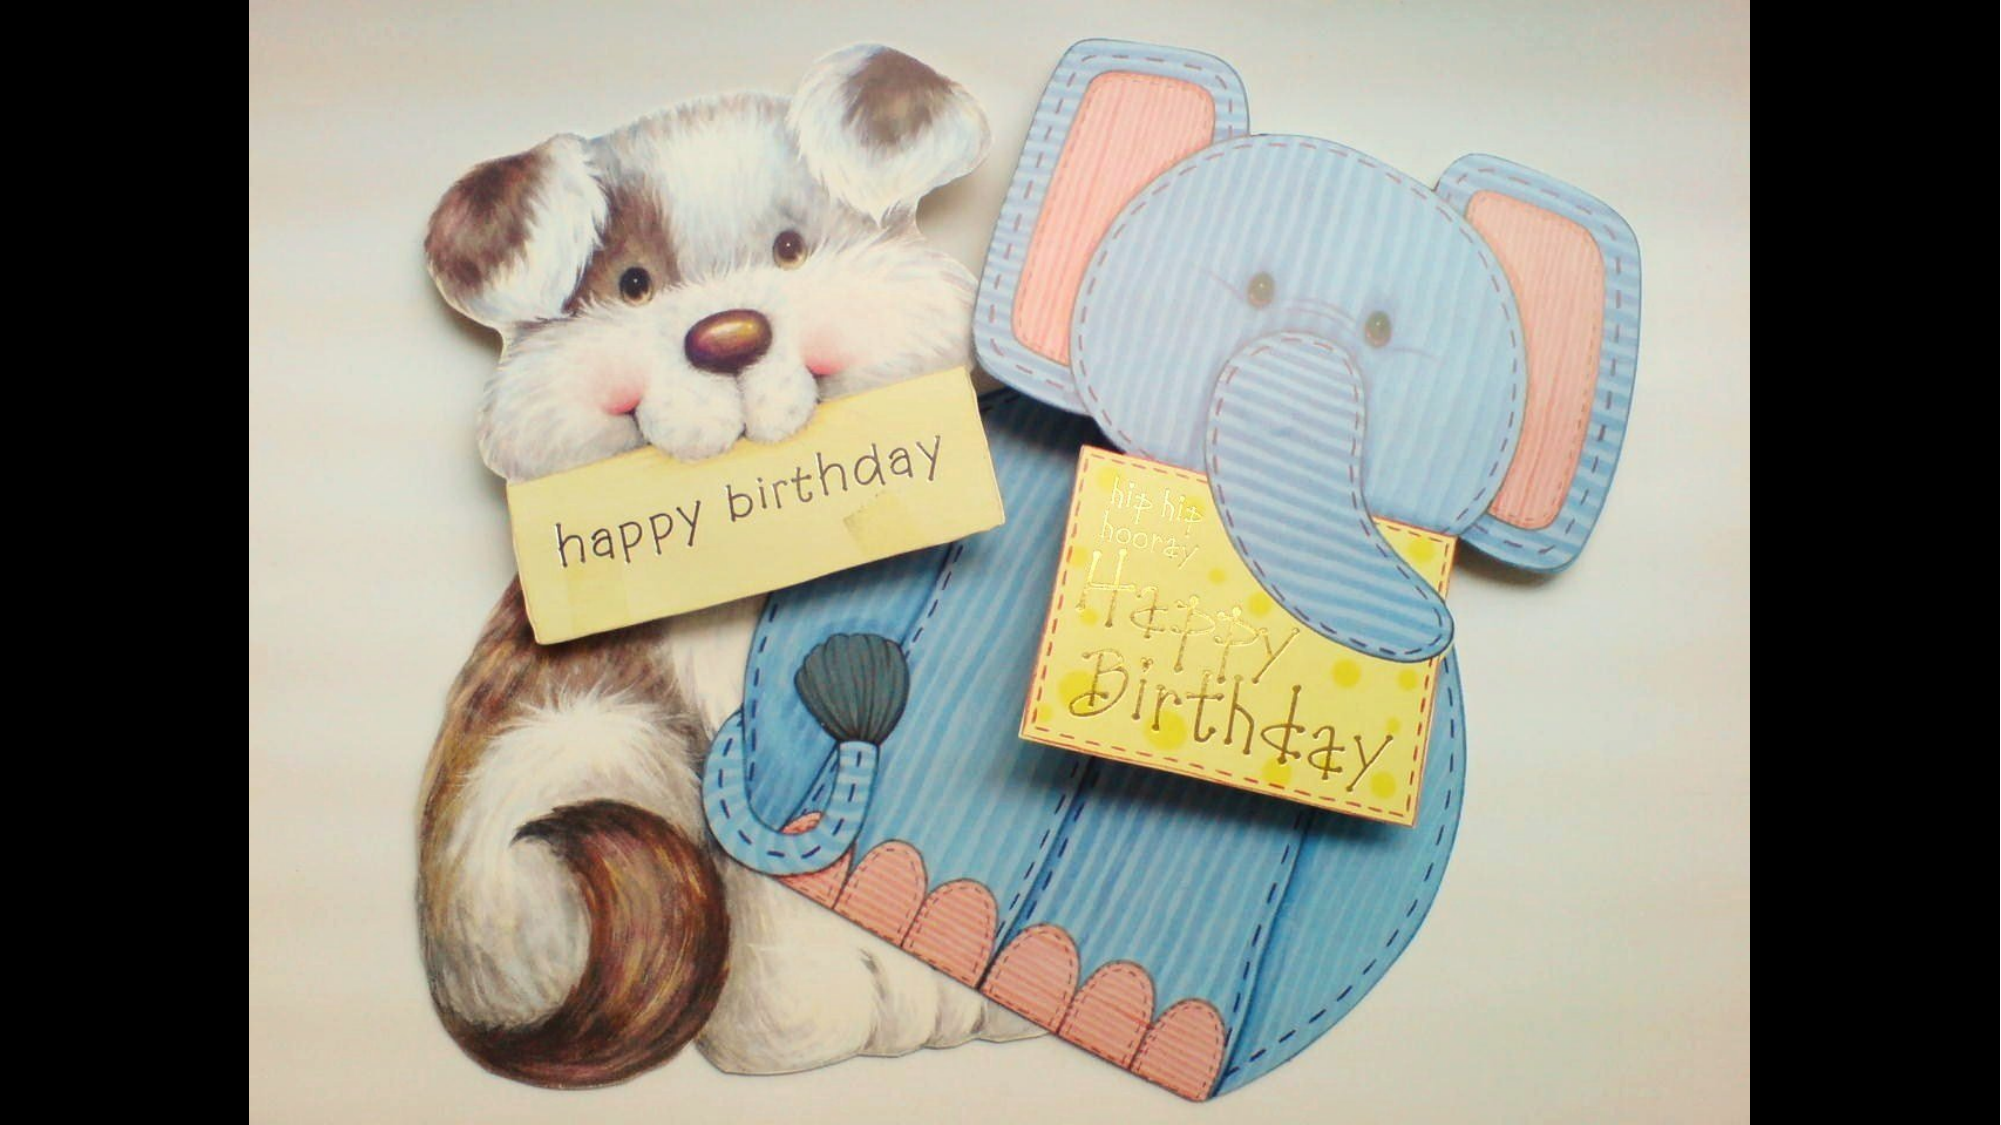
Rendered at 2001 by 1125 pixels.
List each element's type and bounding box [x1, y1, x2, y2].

picture [249, 0, 1750, 1125]
